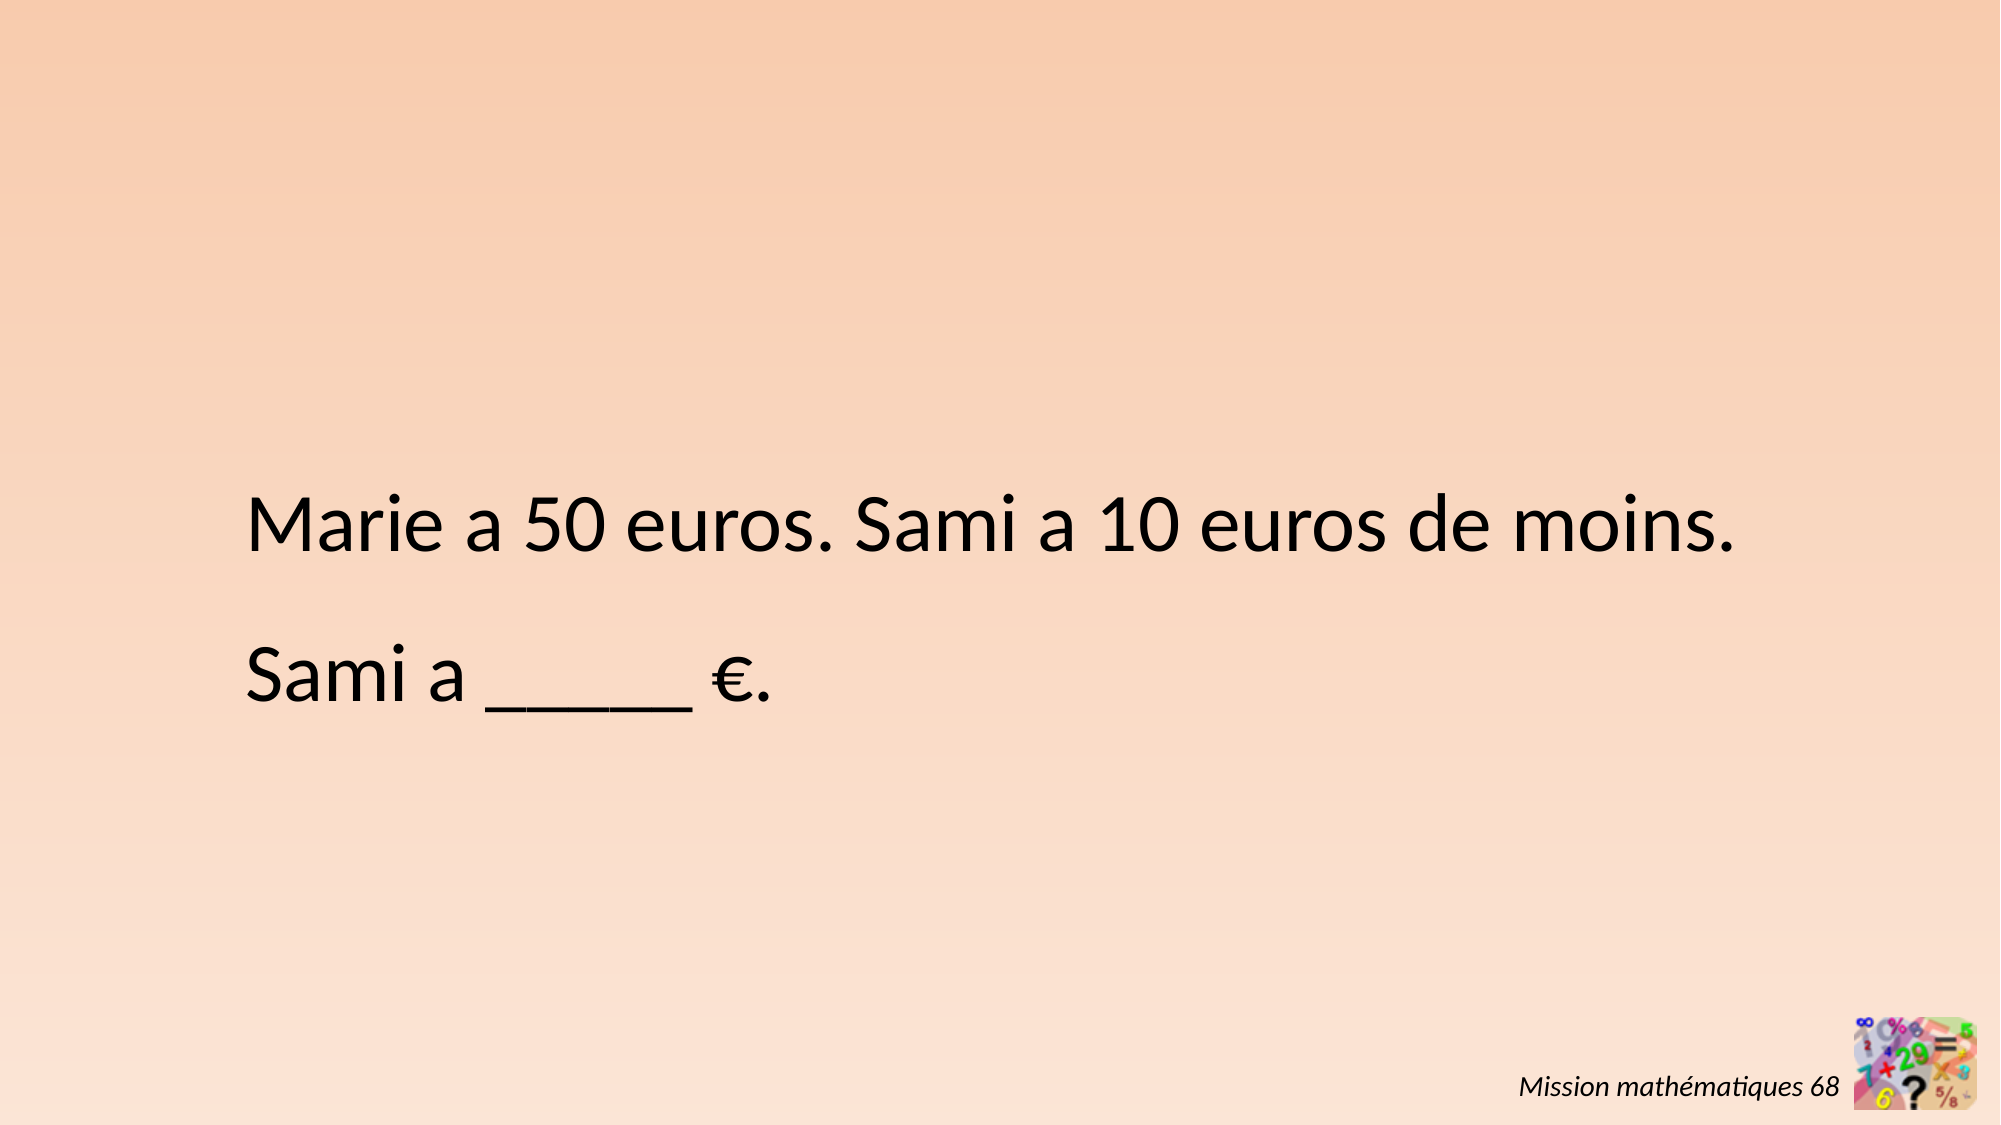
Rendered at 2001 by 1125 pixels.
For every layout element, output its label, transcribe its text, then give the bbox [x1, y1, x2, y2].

text_box Mission mathématiques 68 [1501, 1059, 1854, 1110]
picture [1854, 1017, 1977, 1110]
text_box Marie a 50 euros. Sami a 10 euros de moins. Sami a _____ €. [230, 411, 1770, 726]
